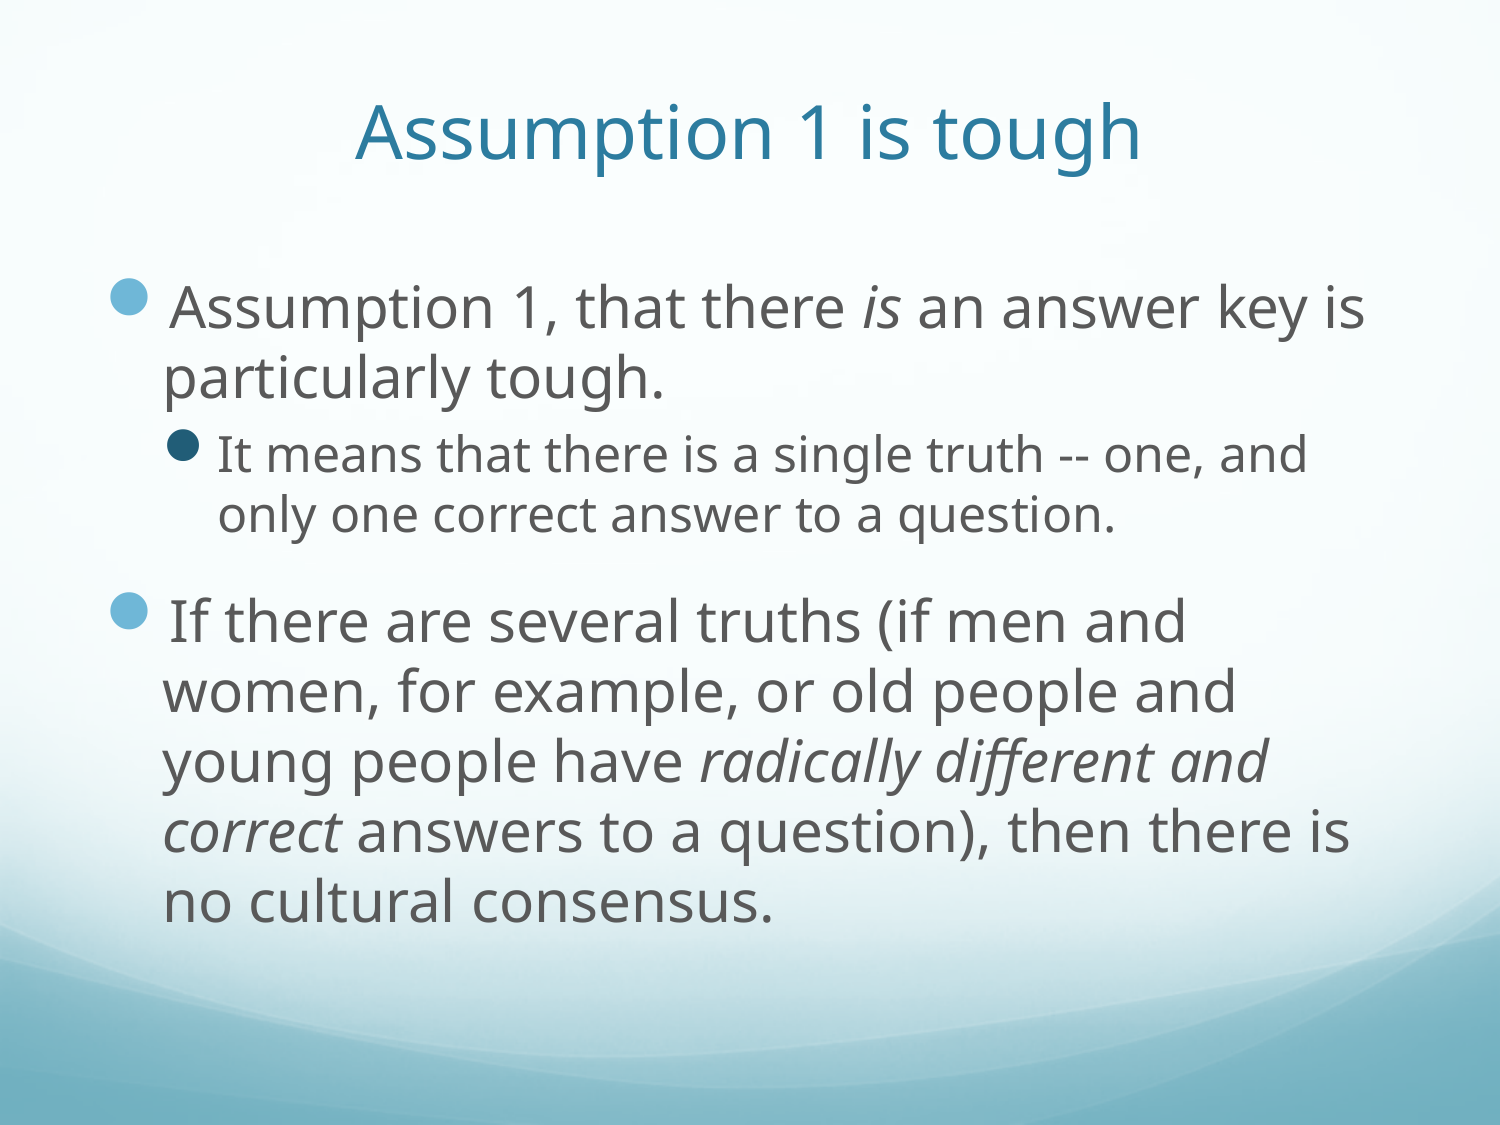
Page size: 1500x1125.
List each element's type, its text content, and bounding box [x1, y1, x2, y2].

title Assumption 1 is tough [90, 0, 1410, 182]
list Assumption 1, that there is an answer key is particularly tough. It means that there is a single truth -- one, and only one correct answer to a question. If there are several truths (if men and women, for example, or old people and young people have radically different and correct answers to a question), then there is no cultural consensus. [90, 262, 1410, 975]
